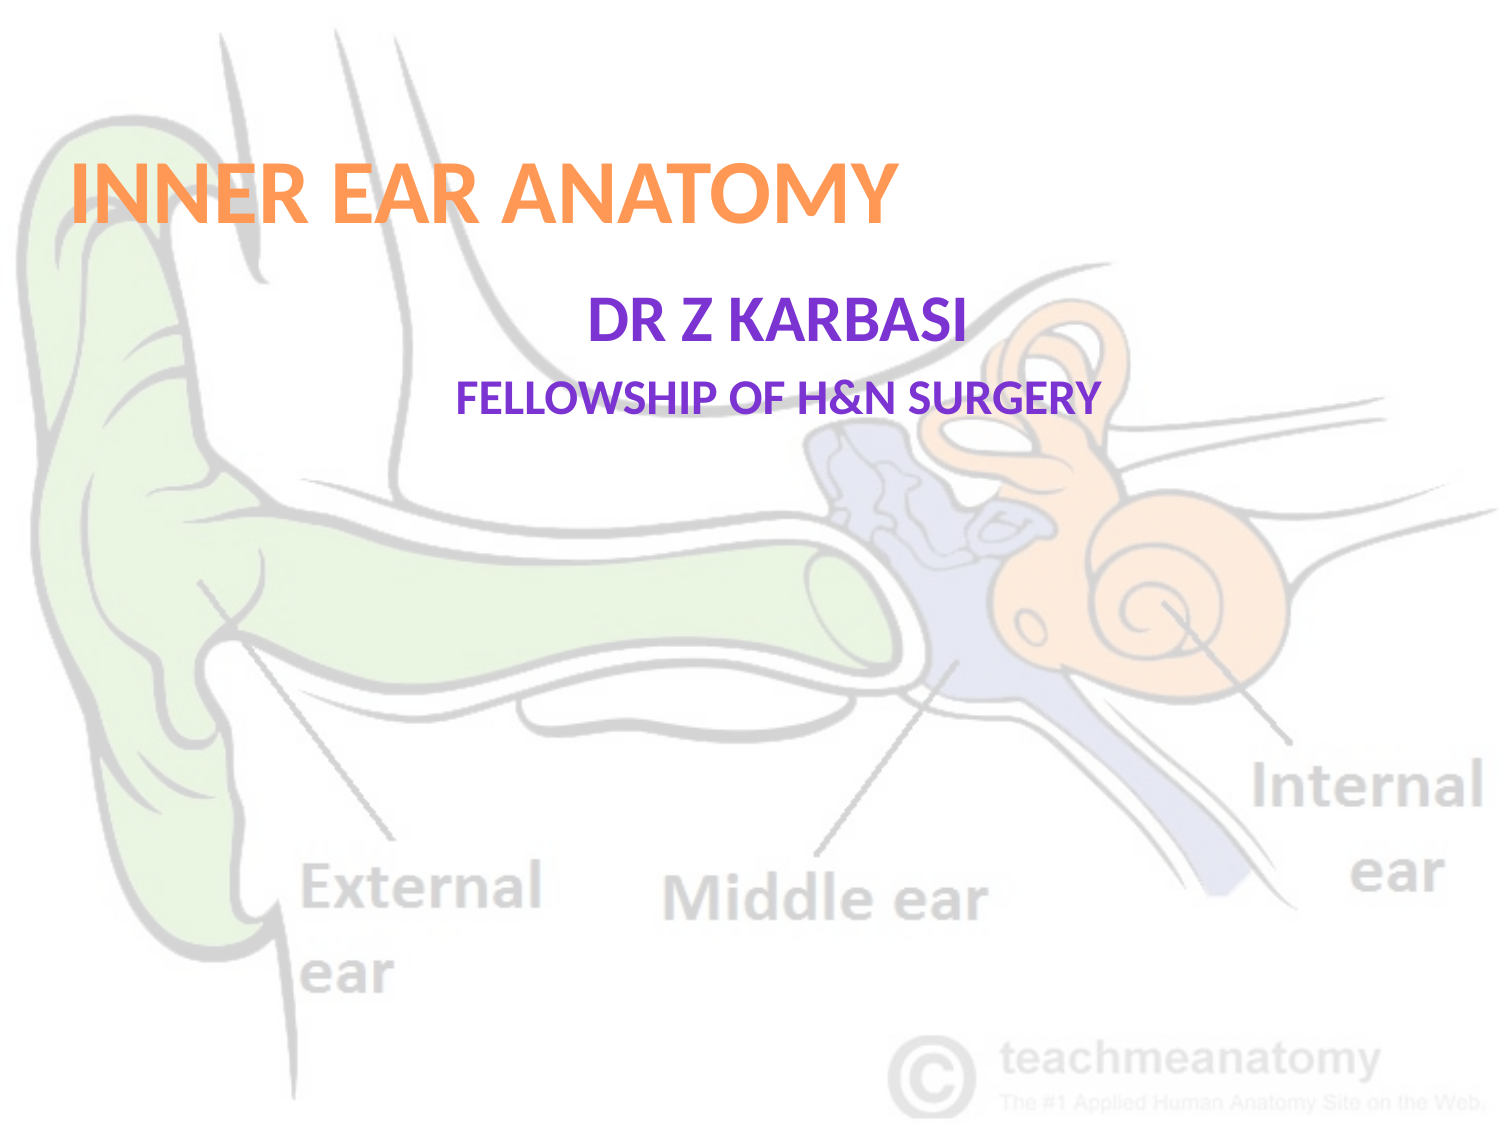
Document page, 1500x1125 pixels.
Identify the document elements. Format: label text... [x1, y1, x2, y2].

title INNER EAR ANATOMY [53, 66, 1329, 308]
subtitle DR Z KARBASI FELLOWSHIP OF H&N SURGERY [253, 267, 1304, 555]
